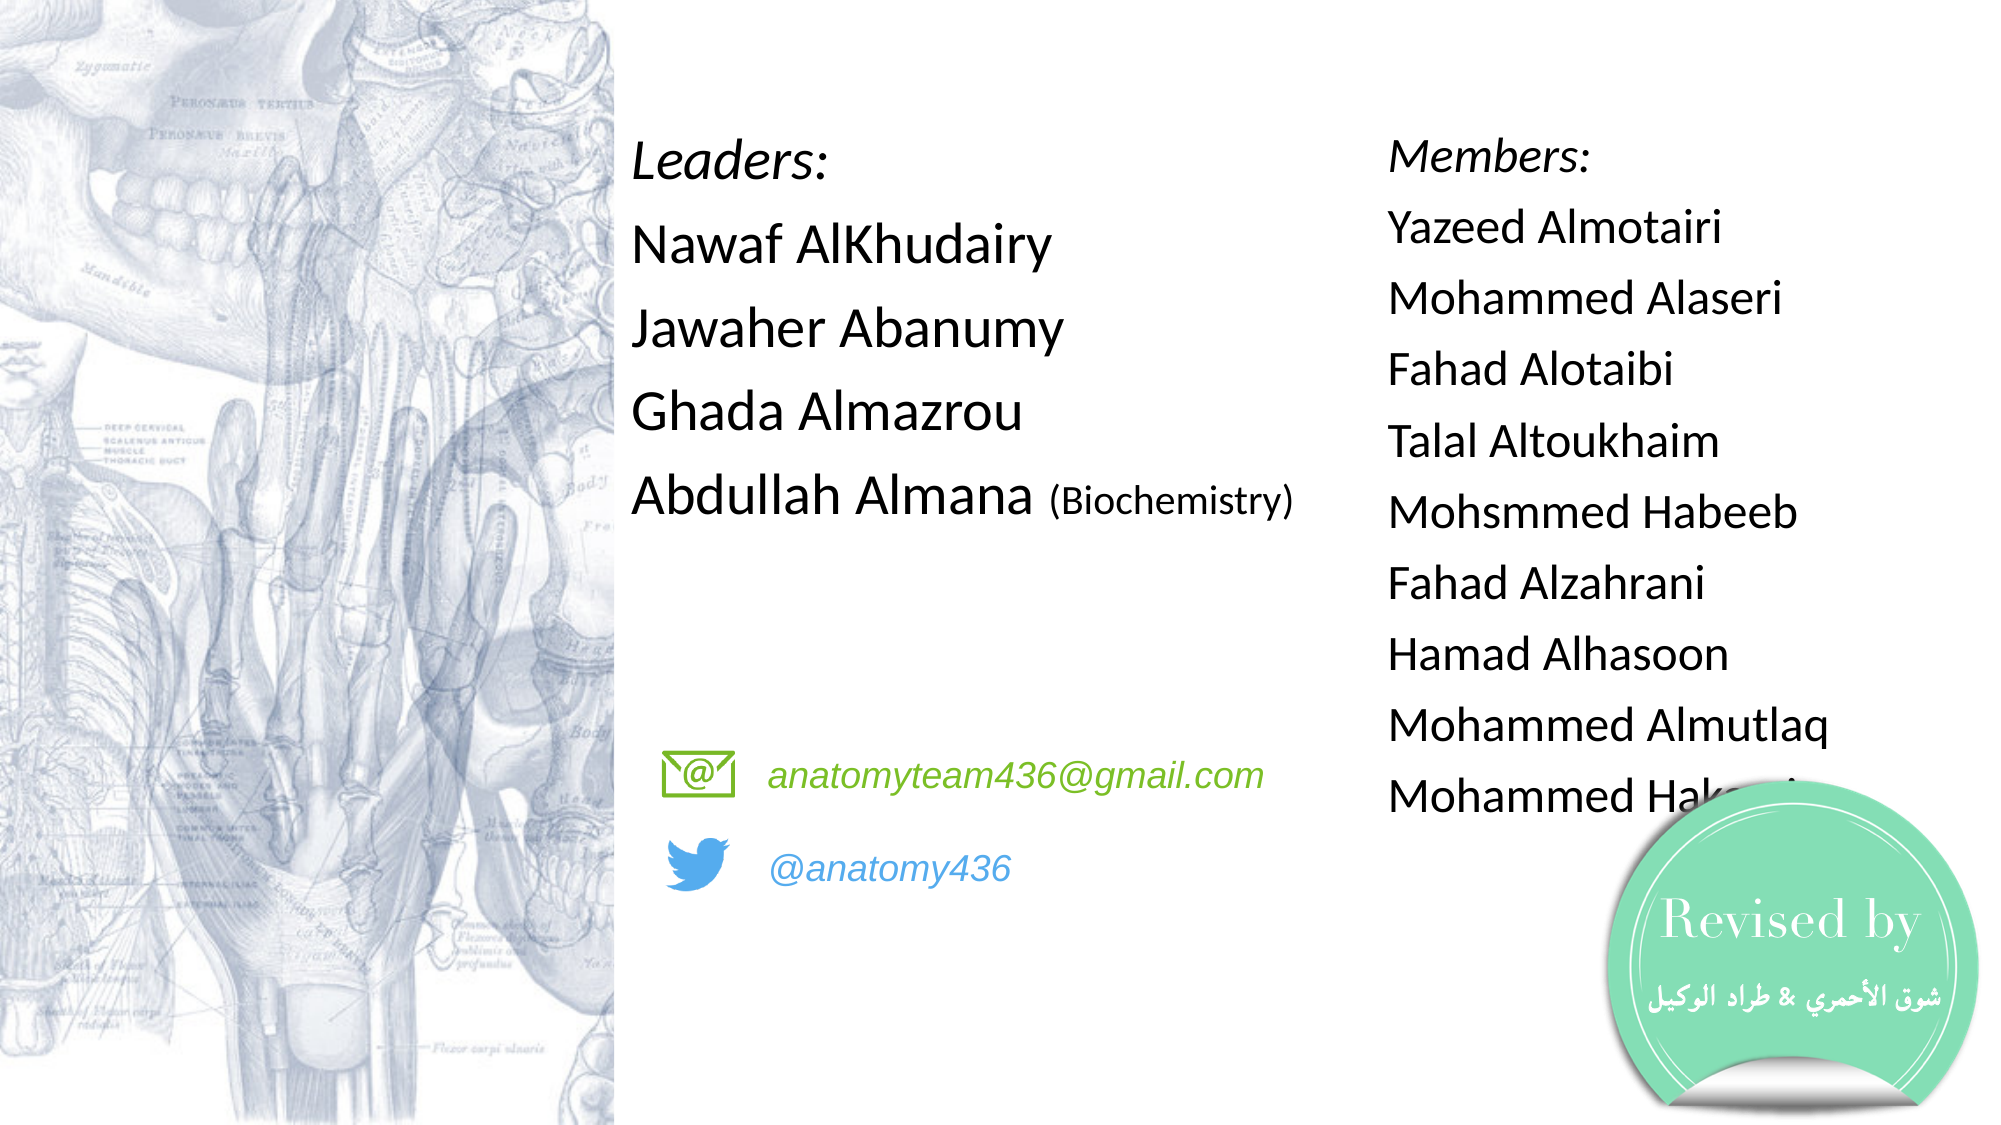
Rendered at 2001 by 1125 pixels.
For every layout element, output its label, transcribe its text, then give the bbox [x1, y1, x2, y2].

list Leaders: Nawaf AlKhudairy Jawaher Abanumy Ghada Almazrou Abdullah Almana (Biochemistry) [615, 121, 1438, 836]
picture [1581, 774, 2000, 1122]
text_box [661, 737, 1305, 897]
text_box Members: Yazeed Almotairi Mohammed Alaseri Fahad Alotaibi Talal Altoukhaim Mohsmmed Habeeb Fahad Alzahrani Hamad Alhasoon Mohammed Almutlaq Mohammed Hakami [1346, 122, 2000, 837]
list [0, 0, 615, 1125]
